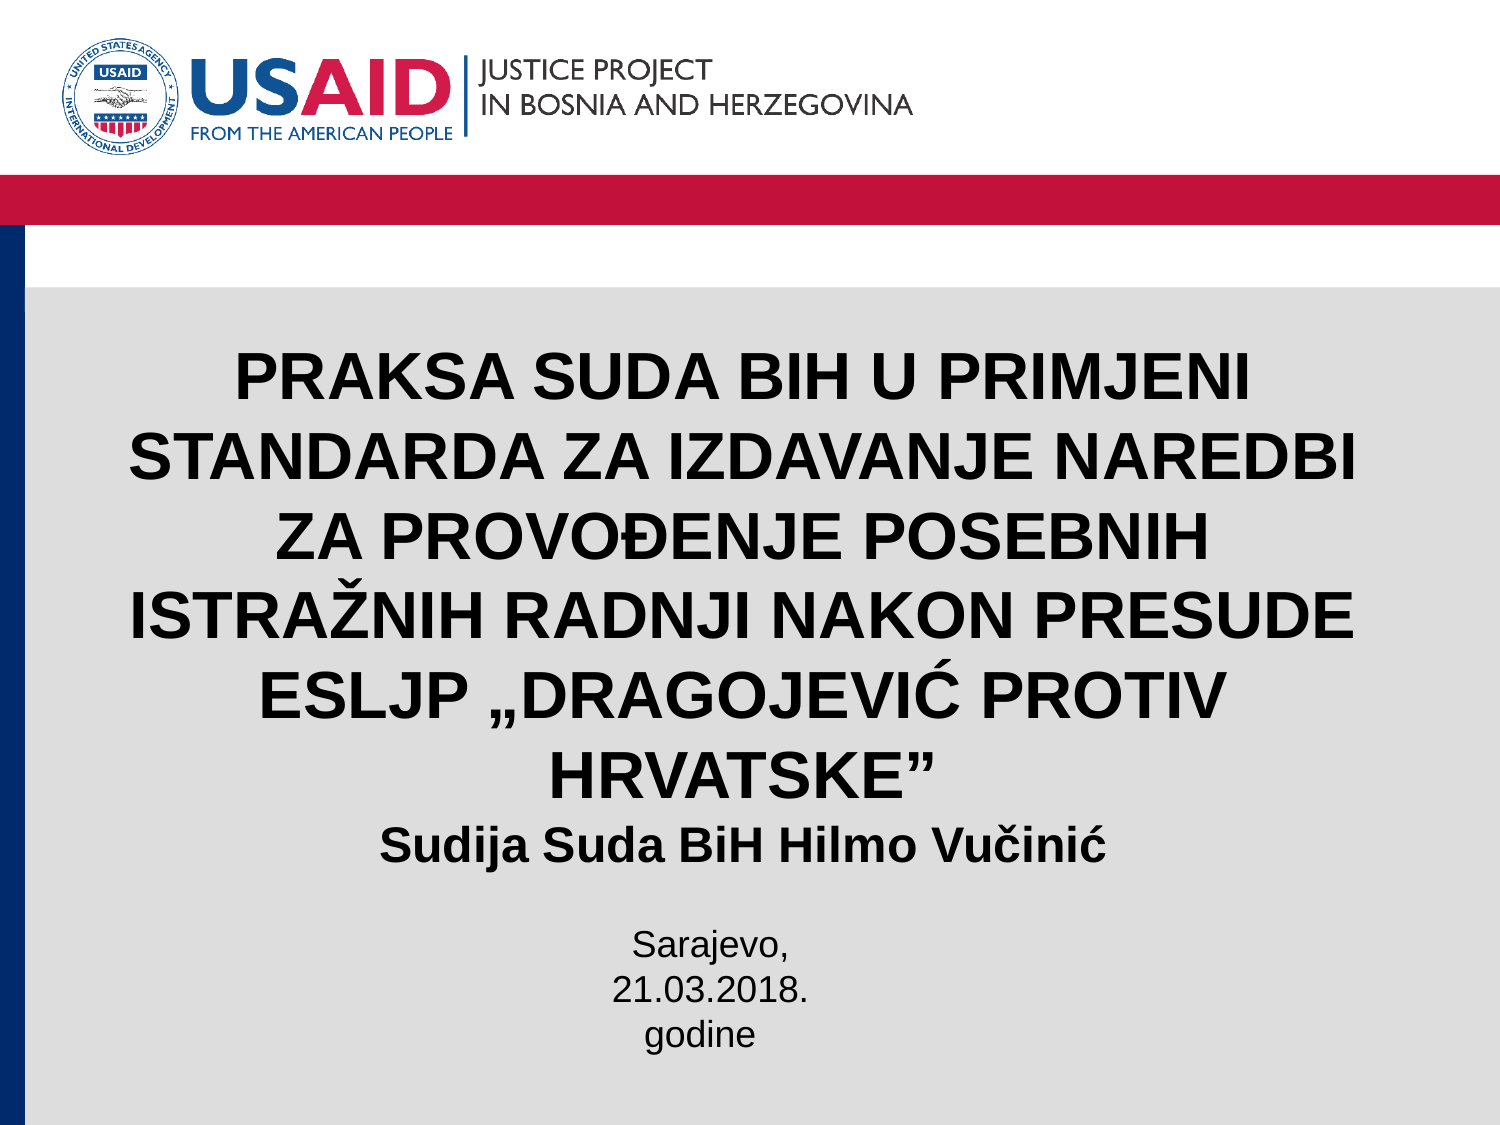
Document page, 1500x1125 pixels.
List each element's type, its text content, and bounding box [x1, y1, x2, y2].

title PRAKSA SUDA BIH U PRIMJENI STANDARDA ZA IZDAVANJE NAREDBI ZA PROVOĐENJE POSEBNIH ISTRAŽNIH RADNJI NAKON PRESUDE ESLJP „DRAGOJEVIĆ PROTIV HRVATSKE” Sudija Suda BiH Hilmo Vučinić [112, 324, 1375, 538]
text_box Sarajevo, 21.03.2018. godine [537, 912, 884, 1063]
picture [62, 38, 913, 155]
